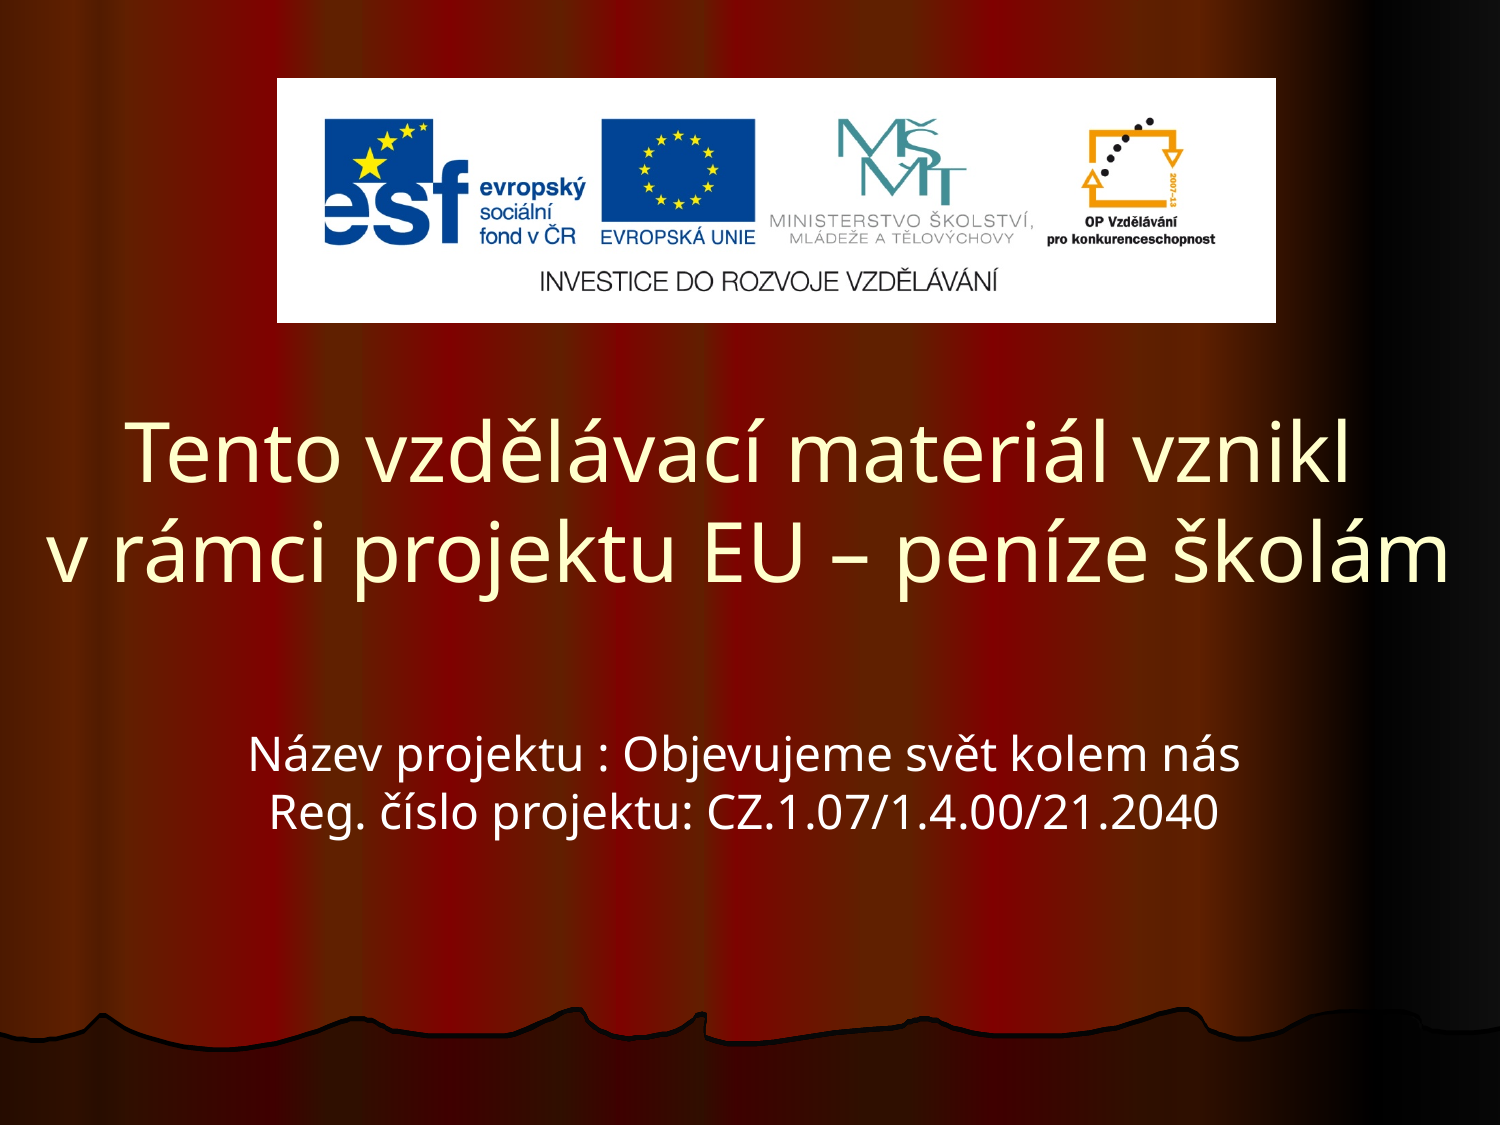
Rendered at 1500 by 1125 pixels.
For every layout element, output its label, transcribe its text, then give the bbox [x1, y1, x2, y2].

picture [277, 77, 1276, 323]
title Tento vzdělávací materiál vznikl v rámci projektu EU – peníze školám [0, 396, 1500, 602]
subtitle Název projektu : Objevujeme svět kolem nás Reg. číslo projektu: CZ.1.07/1.4.00/21.2040 [219, 715, 1271, 854]
